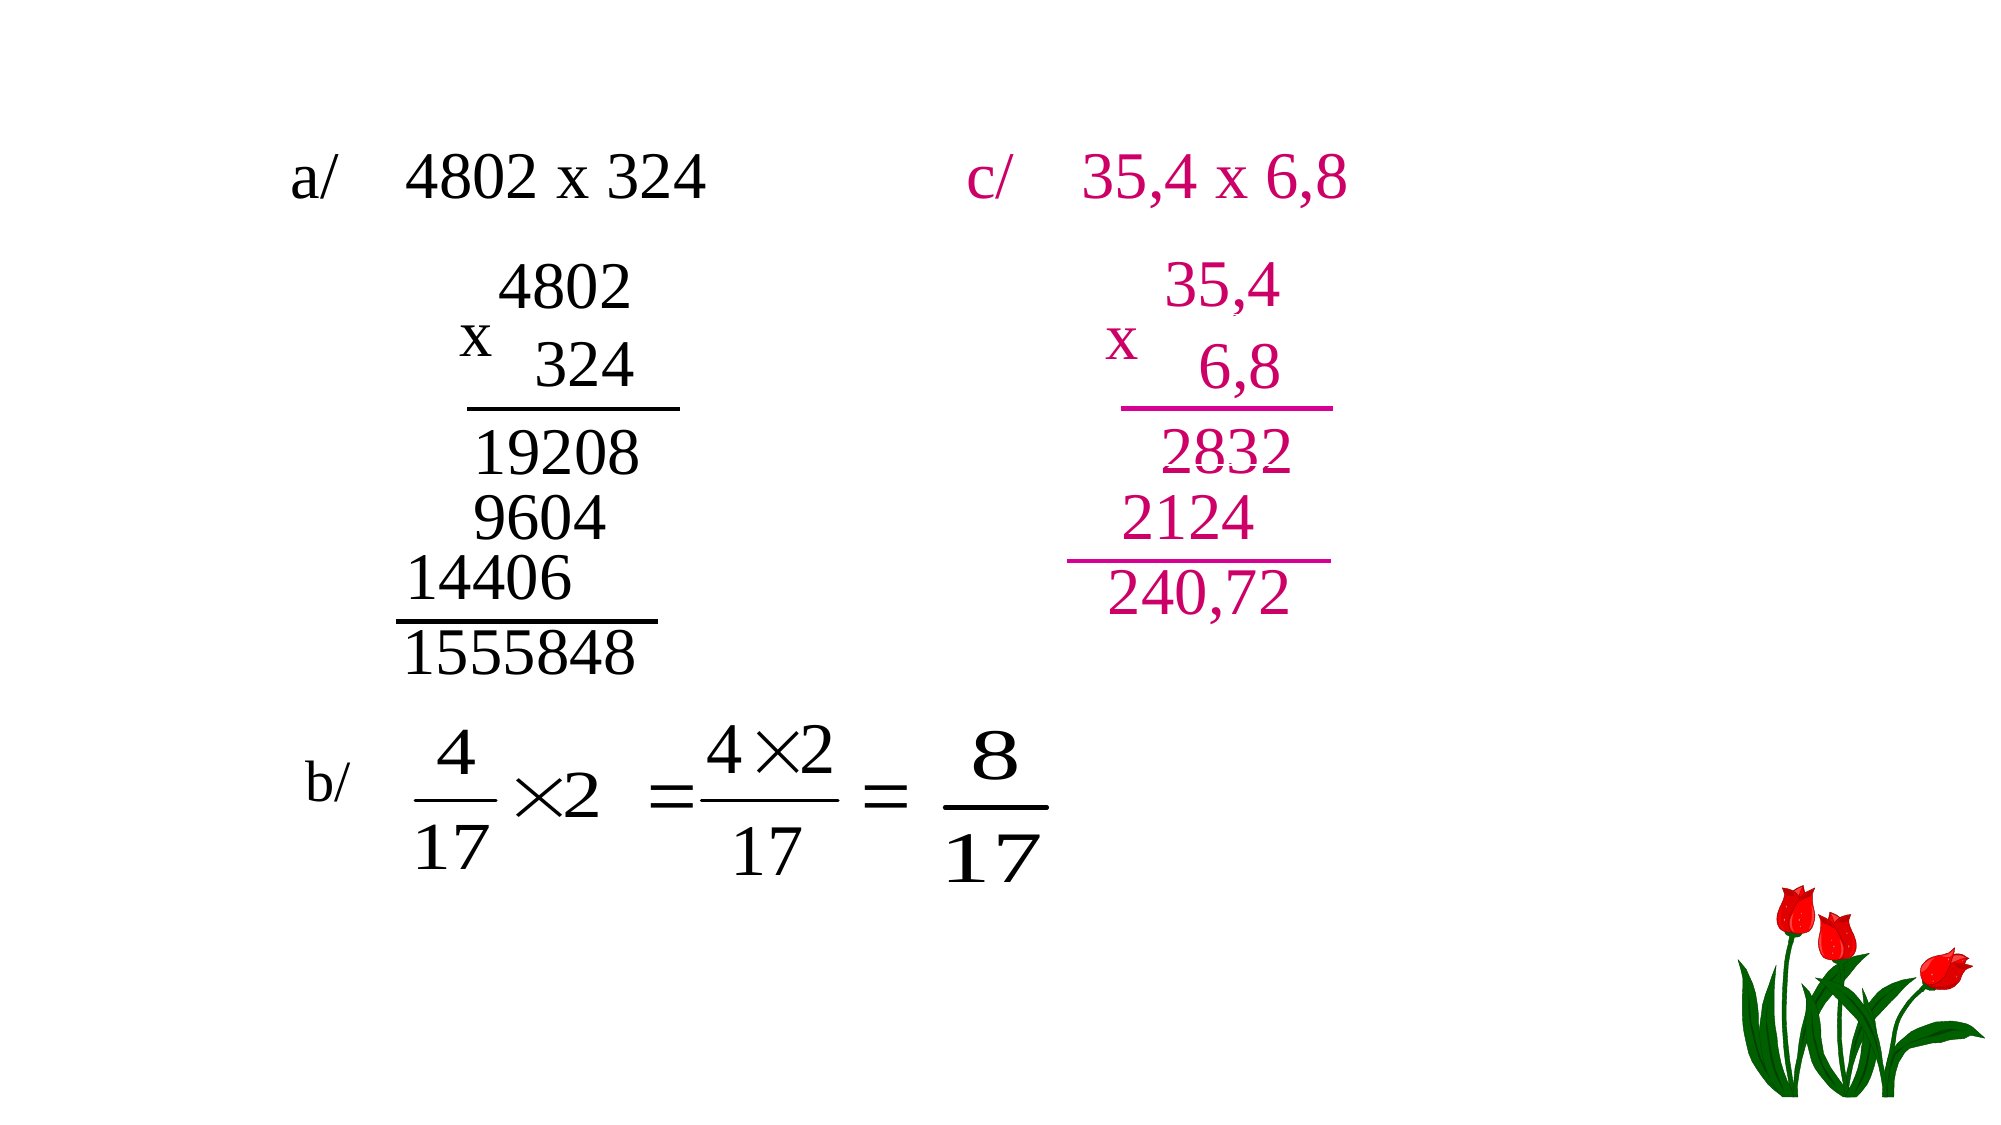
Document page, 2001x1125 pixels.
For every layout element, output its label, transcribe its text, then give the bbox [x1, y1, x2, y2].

text_box a/ 4802 x 324 [275, 124, 825, 220]
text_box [928, 710, 1072, 899]
text_box 6,8 [1133, 314, 1359, 409]
text_box x [1090, 285, 1155, 381]
text_box 240,72 [1093, 540, 1389, 635]
text_box c/ 35,4 x 6,8 [951, 124, 1487, 220]
text_box 2124 [1106, 465, 1331, 540]
text_box 9604 [441, 465, 667, 560]
text_box 35,4 [1132, 232, 1358, 314]
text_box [401, 710, 616, 885]
text_box x [444, 282, 508, 378]
text_box 324 [469, 312, 695, 408]
text_box 14406 [373, 525, 599, 600]
text_box 4802 [467, 234, 692, 312]
picture [1737, 885, 1986, 1099]
text_box b/ [290, 735, 396, 820]
text_box 19208 [442, 400, 667, 465]
text_box 1555848 [370, 600, 667, 695]
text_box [632, 703, 911, 892]
text_box 2832 [1128, 399, 1353, 495]
